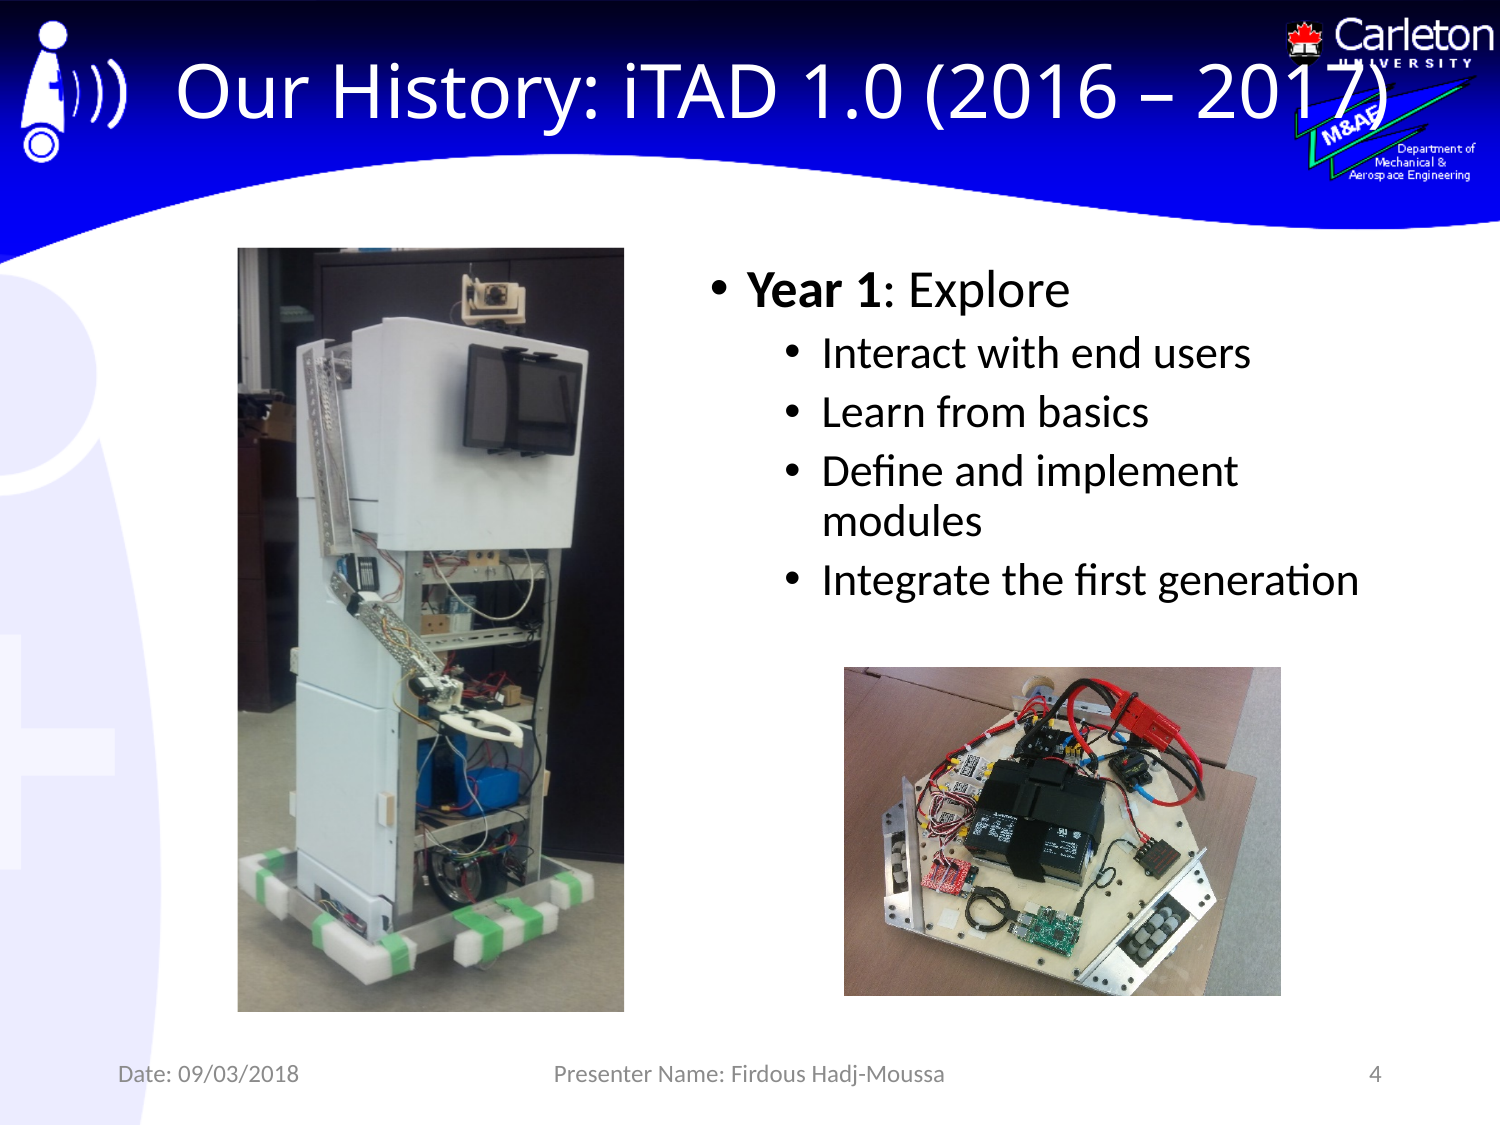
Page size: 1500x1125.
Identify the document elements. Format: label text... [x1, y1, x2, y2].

picture [0, 0, 1500, 1125]
footer Presenter Name: Firdous Hadj-Moussa [496, 1042, 1004, 1103]
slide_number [103, 1042, 441, 1103]
slide_number 4 [1059, 1042, 1397, 1103]
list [844, 667, 1281, 996]
list Year 1: Explore Interact with end users Learn from basics Define and implement modules Integrate the first generation [694, 254, 1397, 618]
title Our History: iTAD 1.0 (2016 – 2017) [159, 0, 1454, 203]
